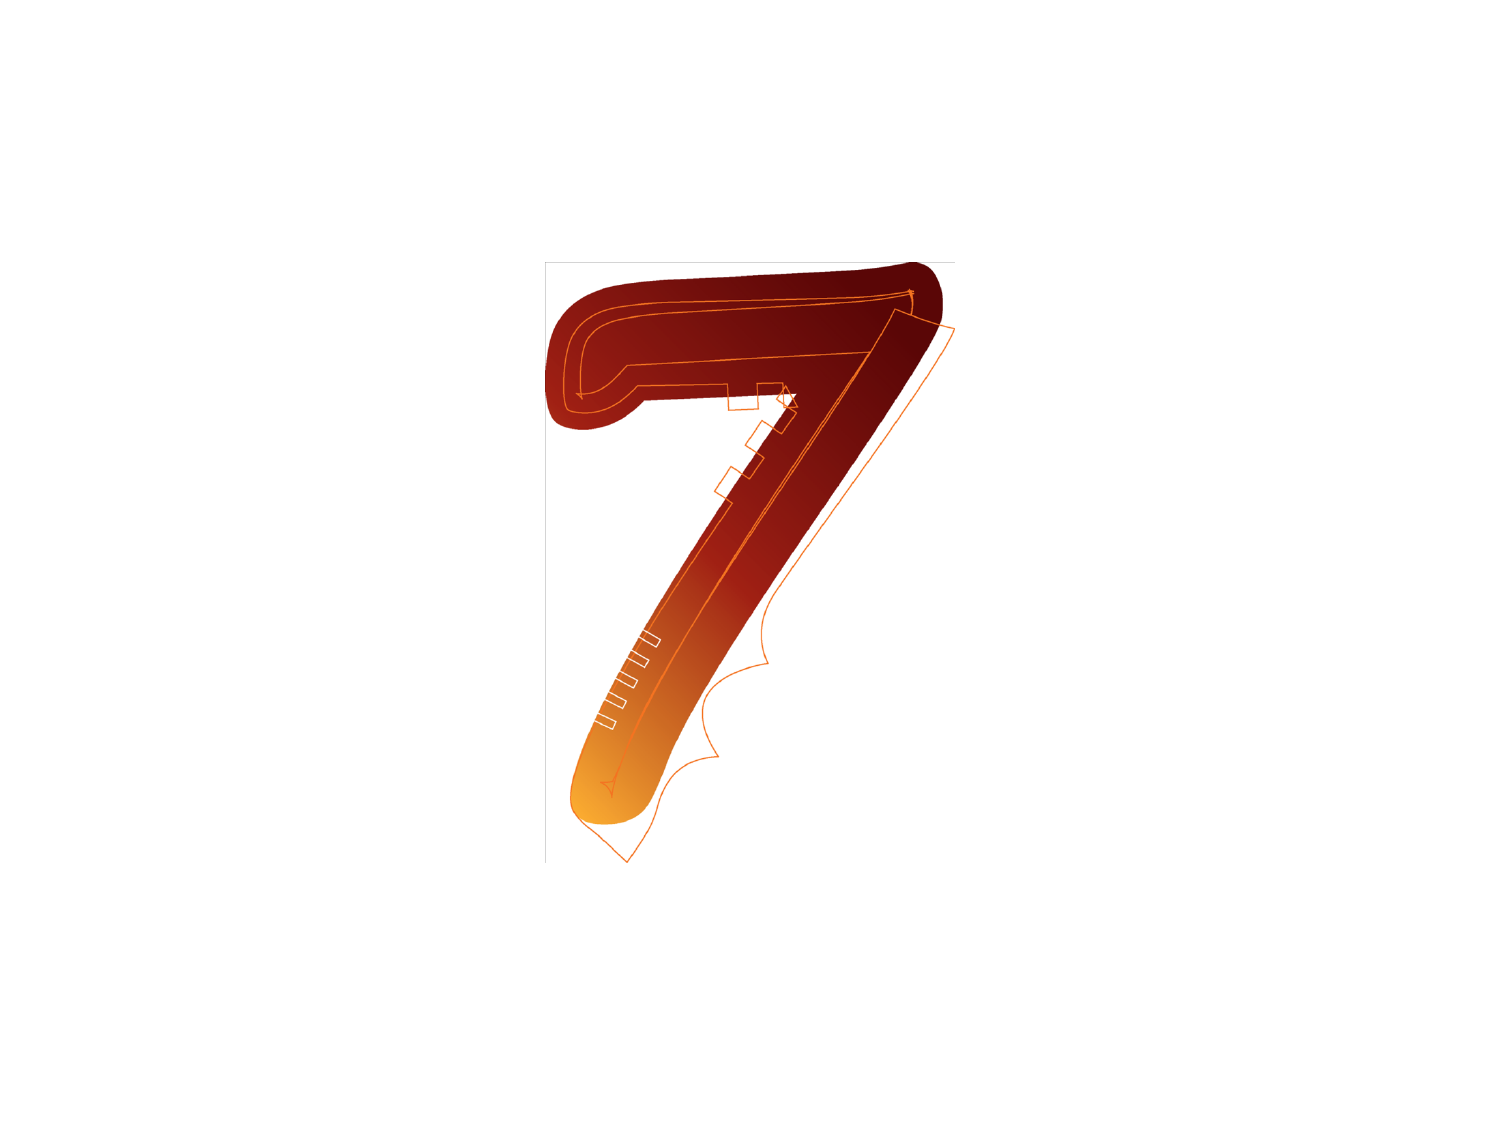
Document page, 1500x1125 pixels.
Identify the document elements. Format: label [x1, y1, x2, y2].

picture [544, 262, 956, 863]
